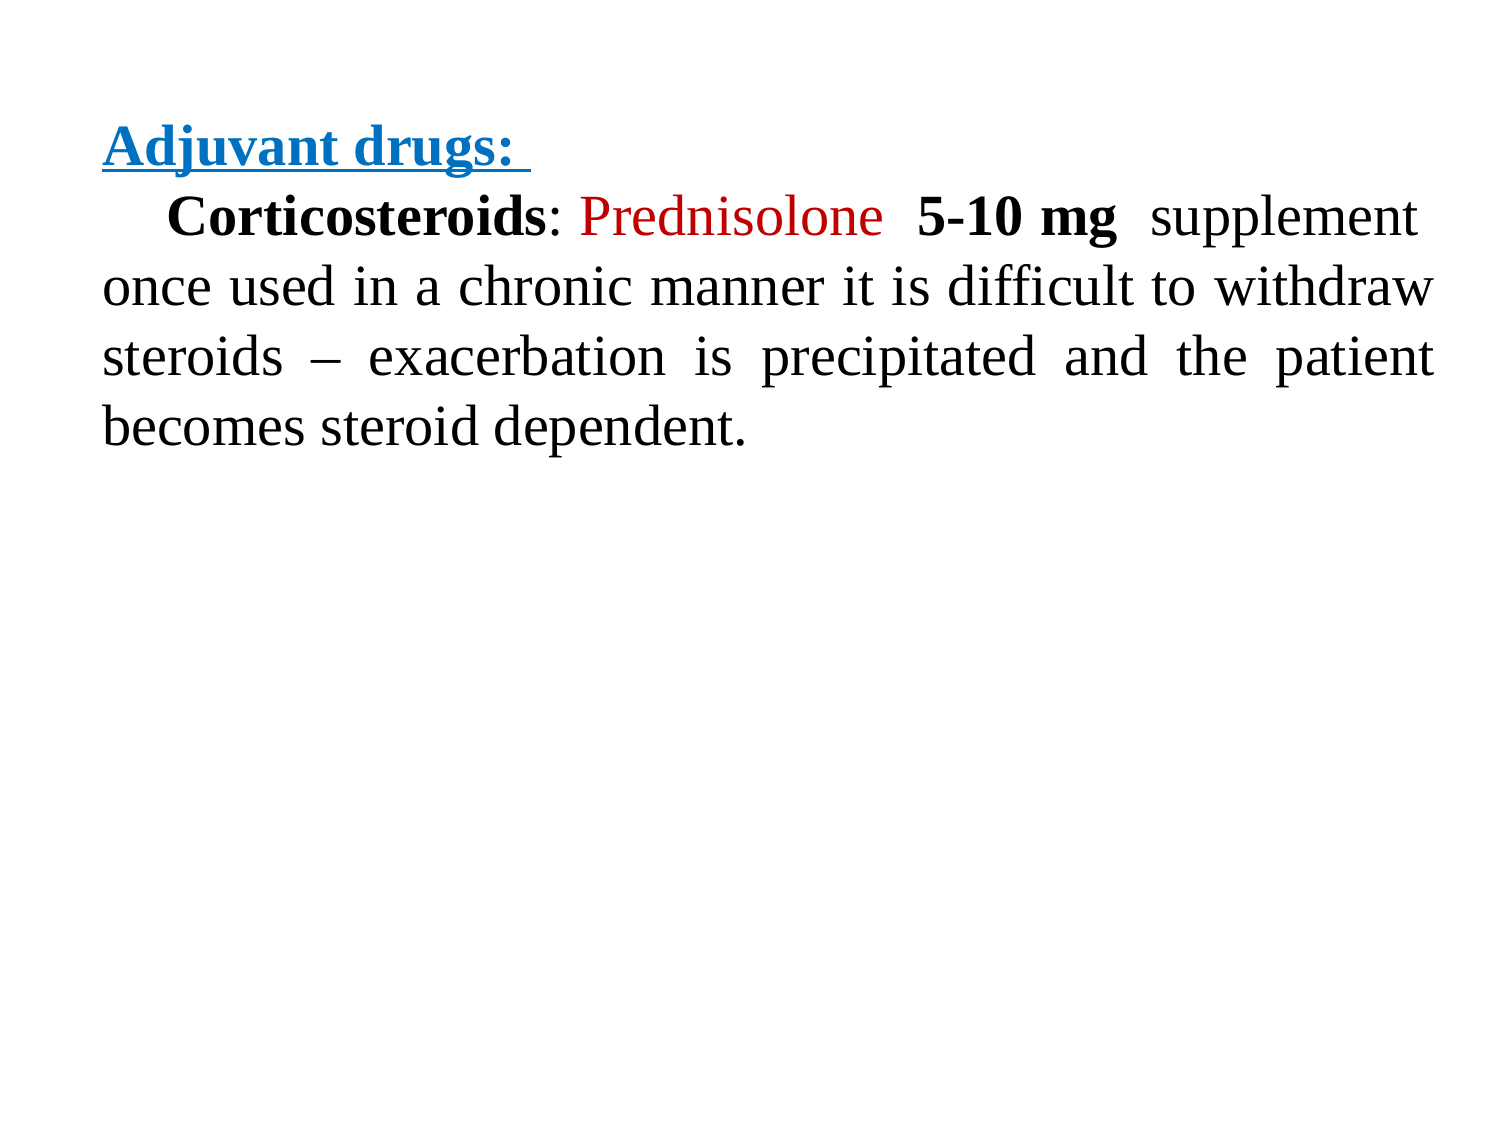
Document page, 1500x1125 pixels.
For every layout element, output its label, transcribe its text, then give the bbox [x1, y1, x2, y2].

text_box Adjuvant drugs: Corticosteroids: Prednisolone 5-10 mg supplement once used in a chronic manner it is difficult to withdraw steroids – exacerbation is precipitated and the patient becomes steroid dependent. [87, 99, 1450, 465]
